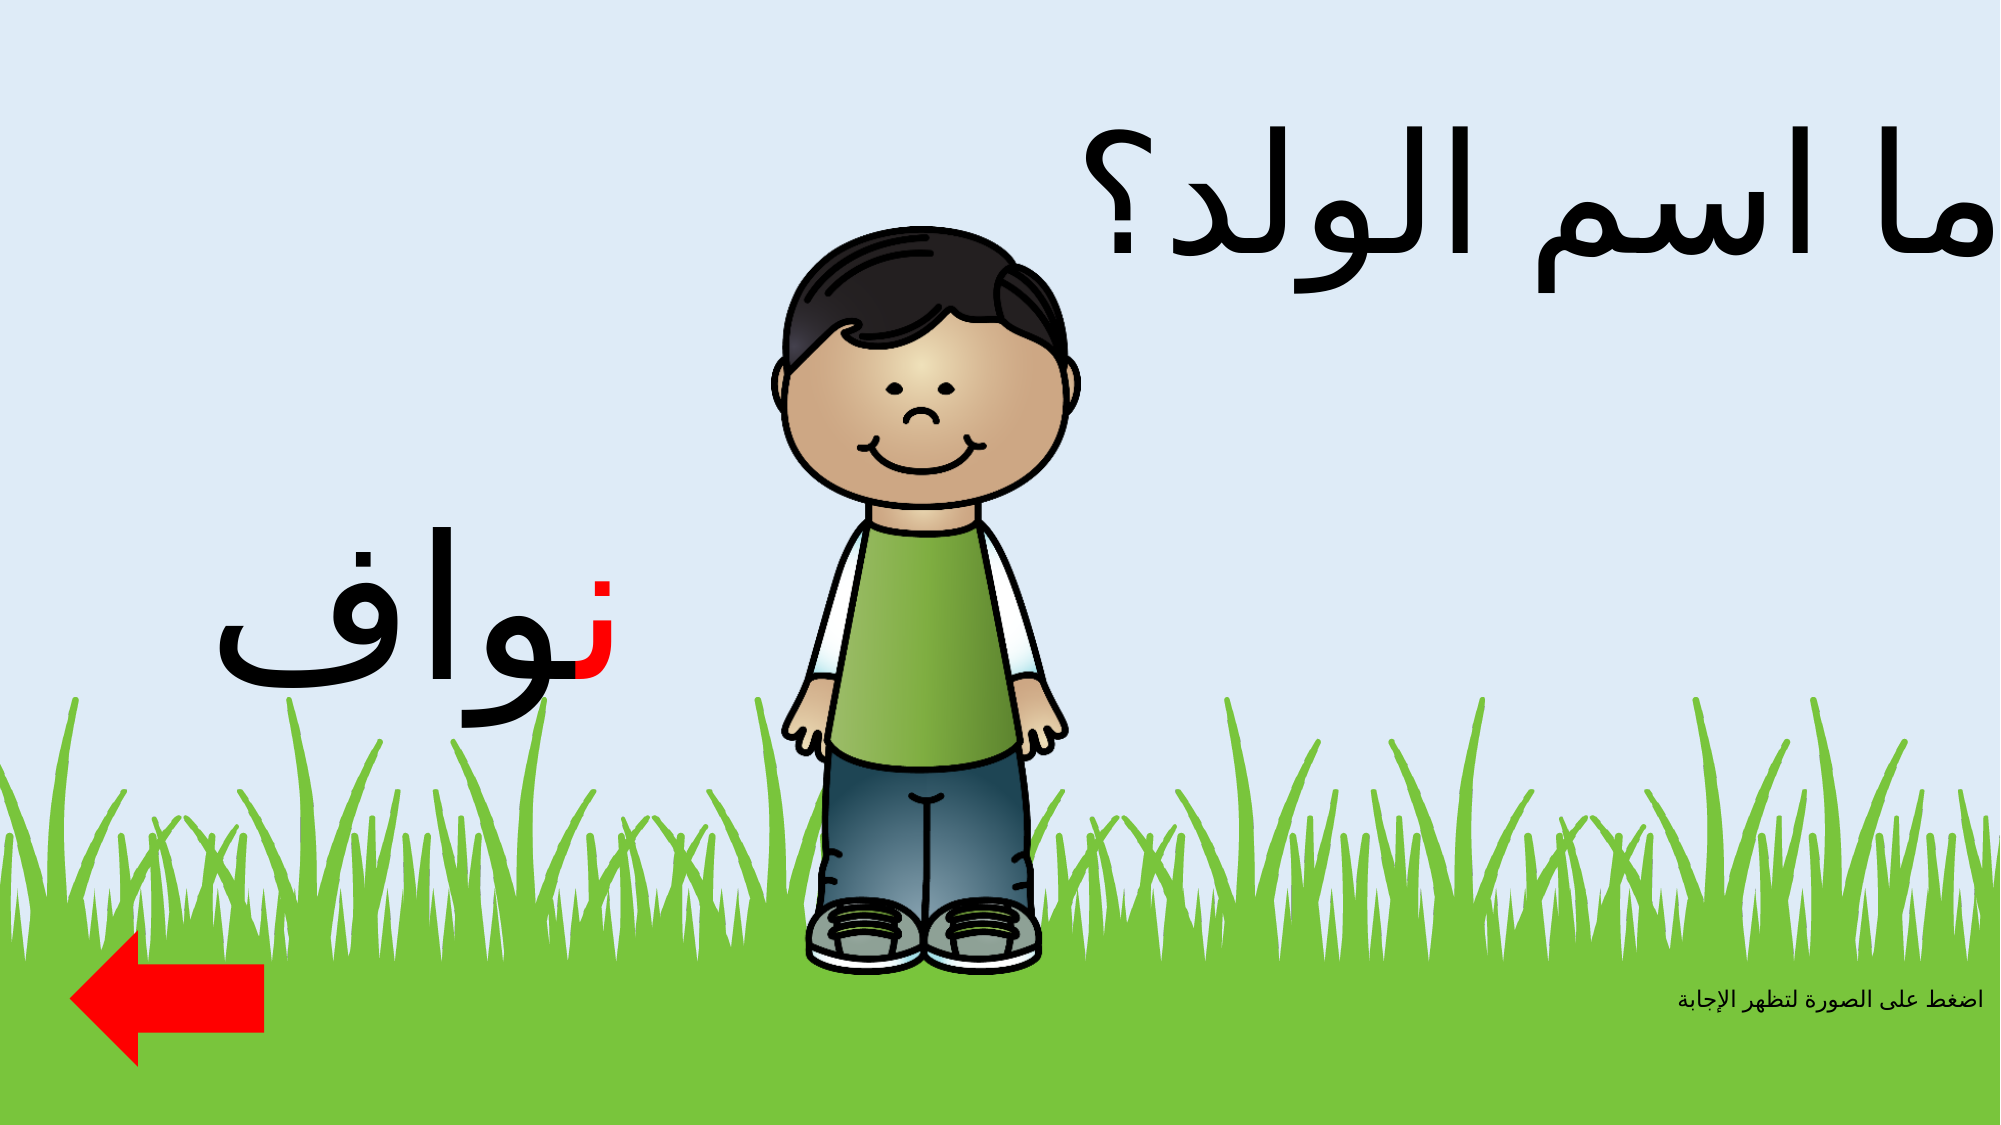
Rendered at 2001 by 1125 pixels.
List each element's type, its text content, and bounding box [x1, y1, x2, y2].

text_box ما اسم الولد؟ [1059, 79, 2000, 295]
picture [0, 226, 2000, 1125]
text_box نواف [192, 471, 645, 697]
